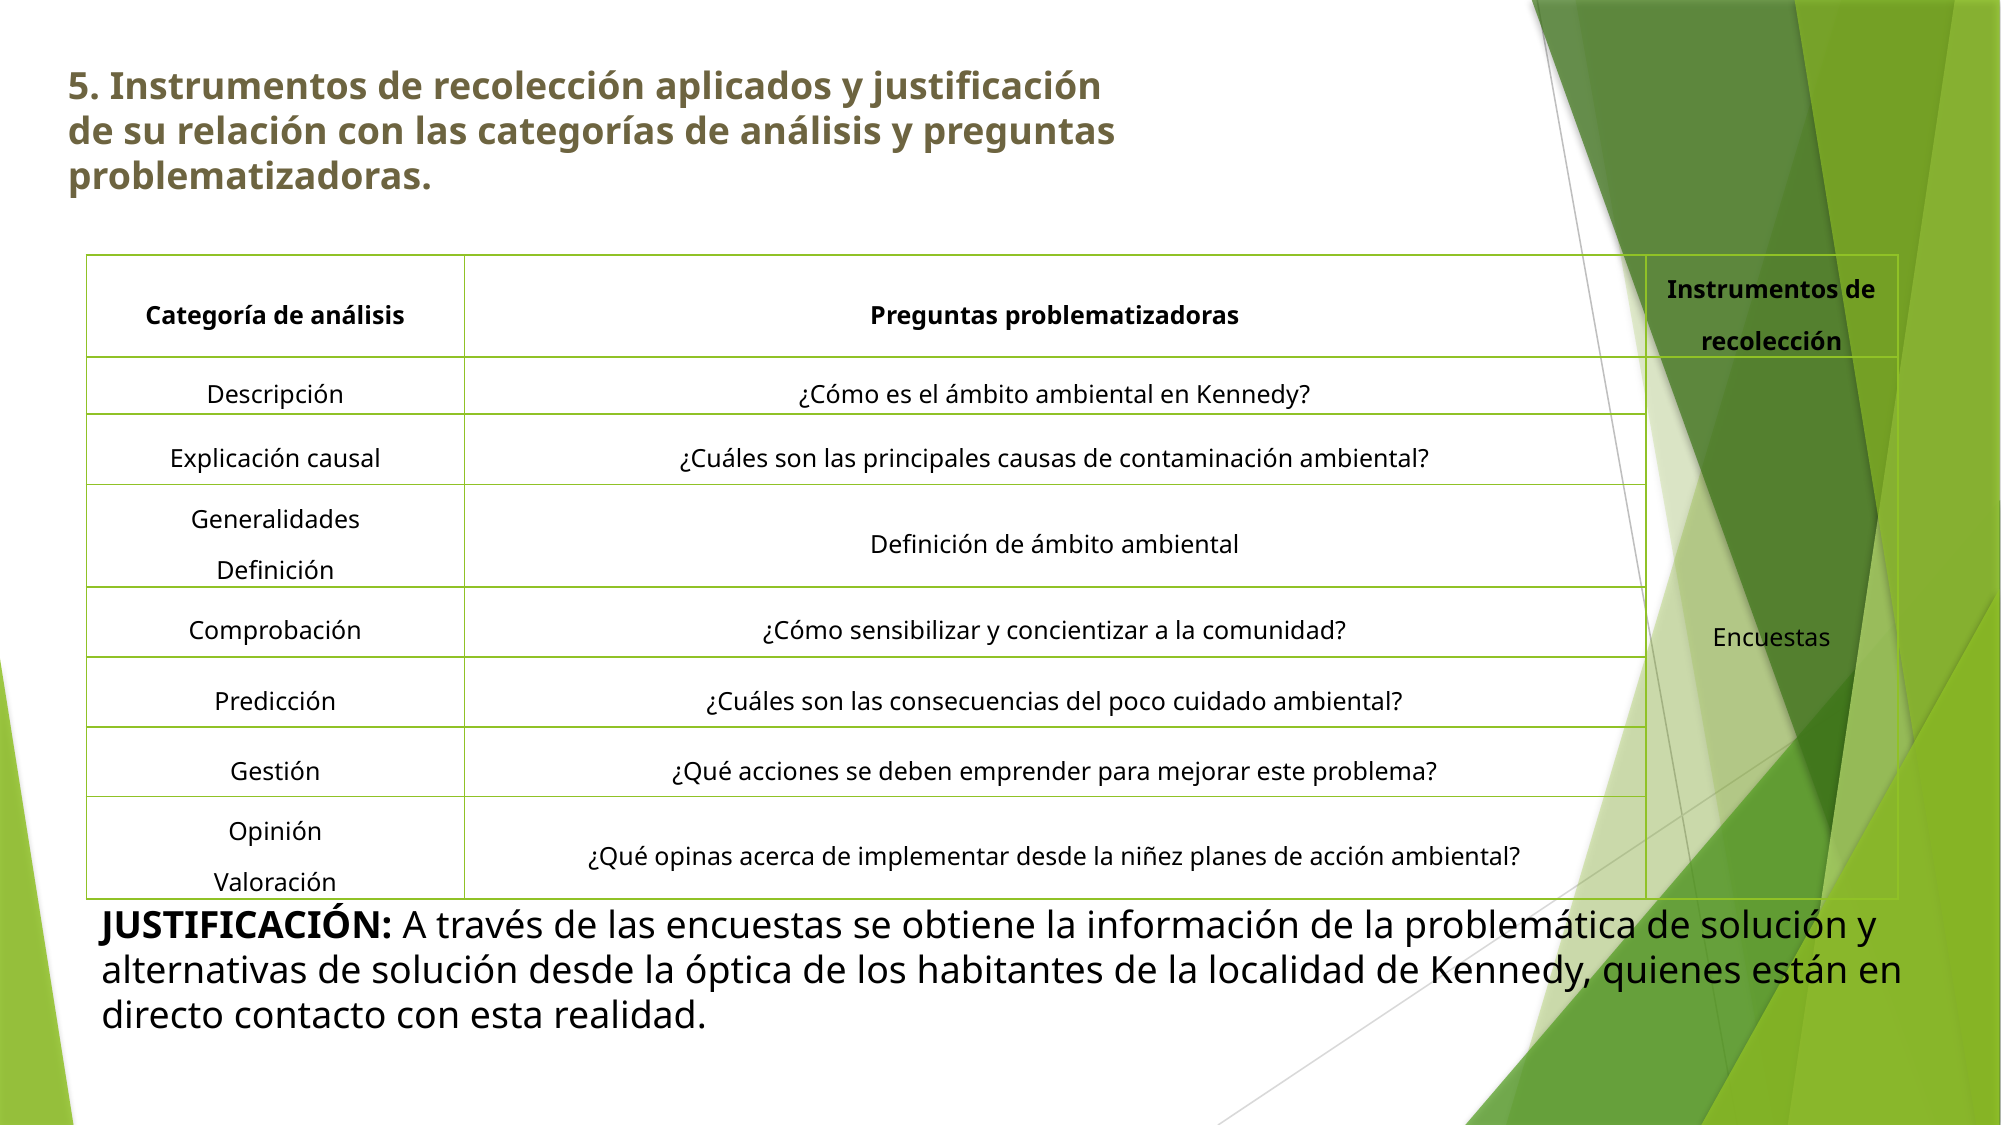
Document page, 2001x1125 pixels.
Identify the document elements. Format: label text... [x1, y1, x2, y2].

table_cell Encuestas [1647, 358, 1897, 893]
table_cell ¿Qué opinas acerca de implementar desde la niñez planes de acción ambiental? [465, 797, 1645, 893]
table_cell Gestión [87, 728, 464, 796]
table_cell Opinión Valoración [87, 797, 464, 893]
text_box JUSTIFICACIÓN: A través de las encuestas se obtiene la información de la problemática de solución y alternativas de solución desde la óptica de los habitantes de la localidad de Kennedy, quienes están en directo contacto con esta realidad. [86, 893, 1930, 1043]
table_cell Definición de ámbito ambiental [465, 485, 1645, 586]
table_cell ¿Cuáles son las principales causas de contaminación ambiental? [465, 415, 1645, 484]
table_header Preguntas problematizadoras [465, 256, 1645, 356]
table_cell Predicción [87, 658, 464, 726]
table_cell ¿Cuáles son las consecuencias del poco cuidado ambiental? [465, 658, 1645, 726]
table_cell Generalidades Definición [87, 485, 464, 586]
table_header Instrumentos de recolección [1647, 256, 1897, 356]
table_cell ¿Cómo sensibilizar y concientizar a la comunidad? [465, 588, 1645, 656]
table_cell ¿Qué acciones se deben emprender para mejorar este problema? [465, 728, 1645, 796]
table_cell Descripción [87, 358, 464, 413]
table_cell Comprobación [87, 588, 464, 656]
table_cell Explicación causal [87, 415, 464, 484]
table_cell ¿Cómo es el ámbito ambiental en Kennedy? [465, 358, 1645, 413]
table_header Categoría de análisis [87, 256, 464, 356]
text_box 5. Instrumentos de recolección aplicados y justificación de su relación con las categorías de análisis y preguntas problematizadoras. [0, 54, 1174, 338]
